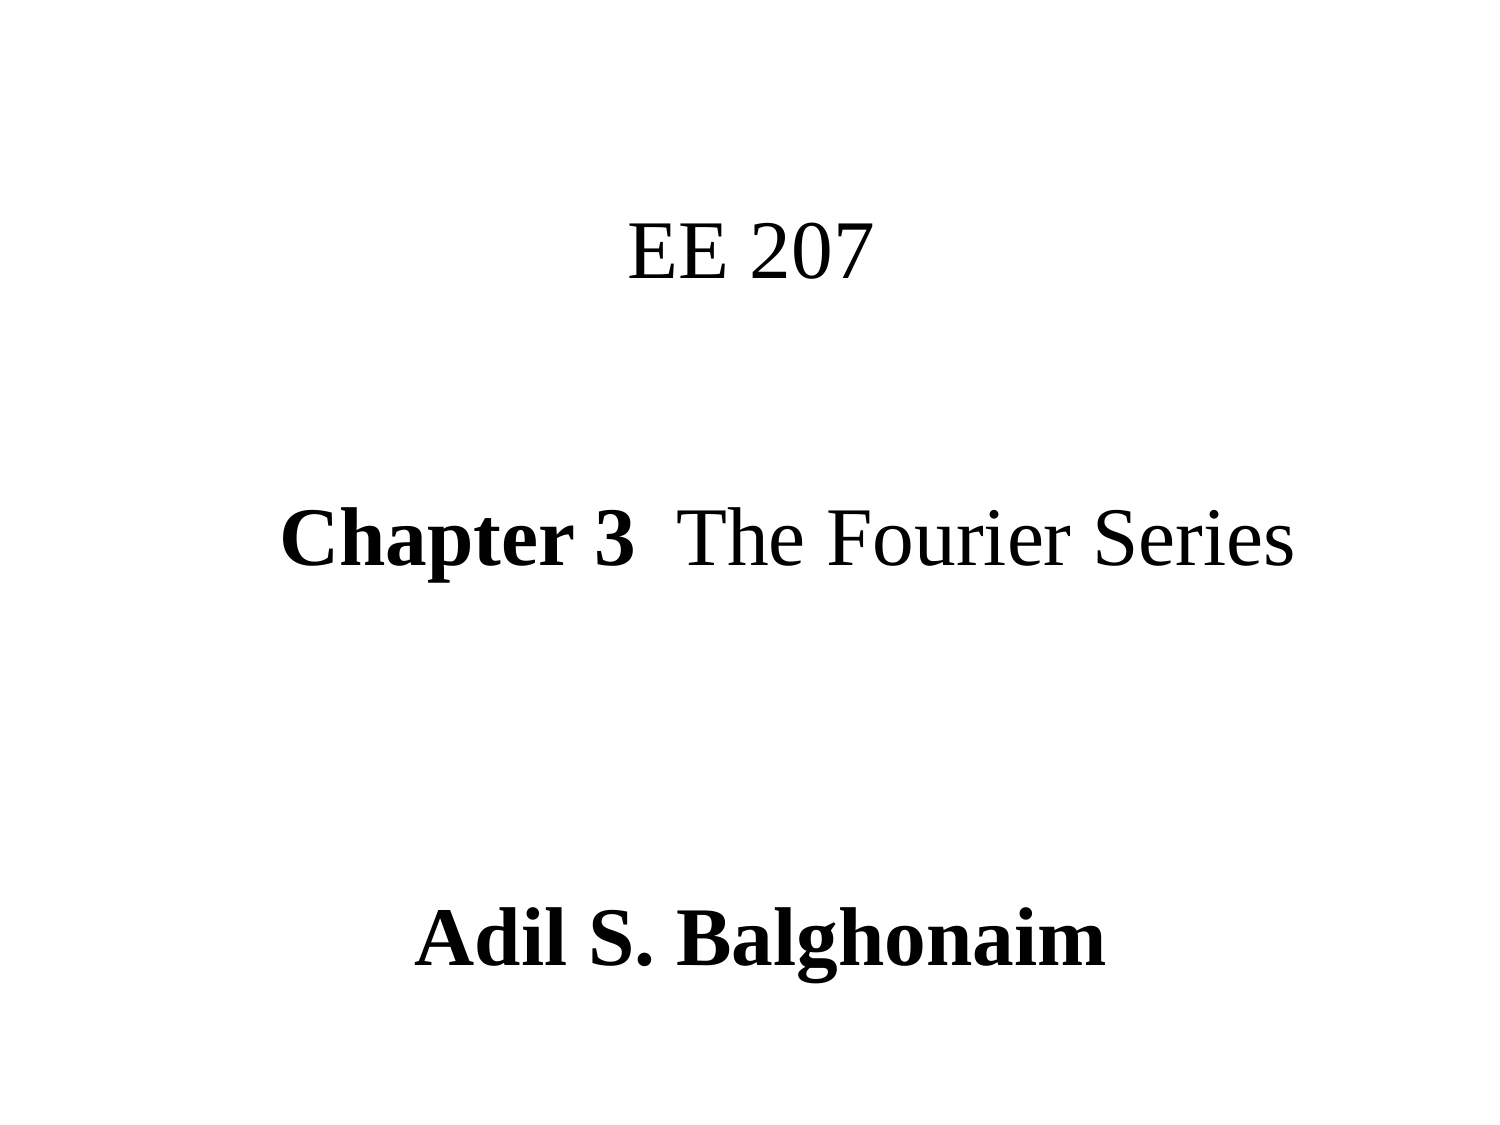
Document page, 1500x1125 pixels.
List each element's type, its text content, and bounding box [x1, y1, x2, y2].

text_box Adil S. Balghonaim [400, 875, 1123, 990]
text_box Chapter 3 The Fourier Series [264, 474, 1312, 590]
text_box EE 207 [612, 187, 890, 303]
